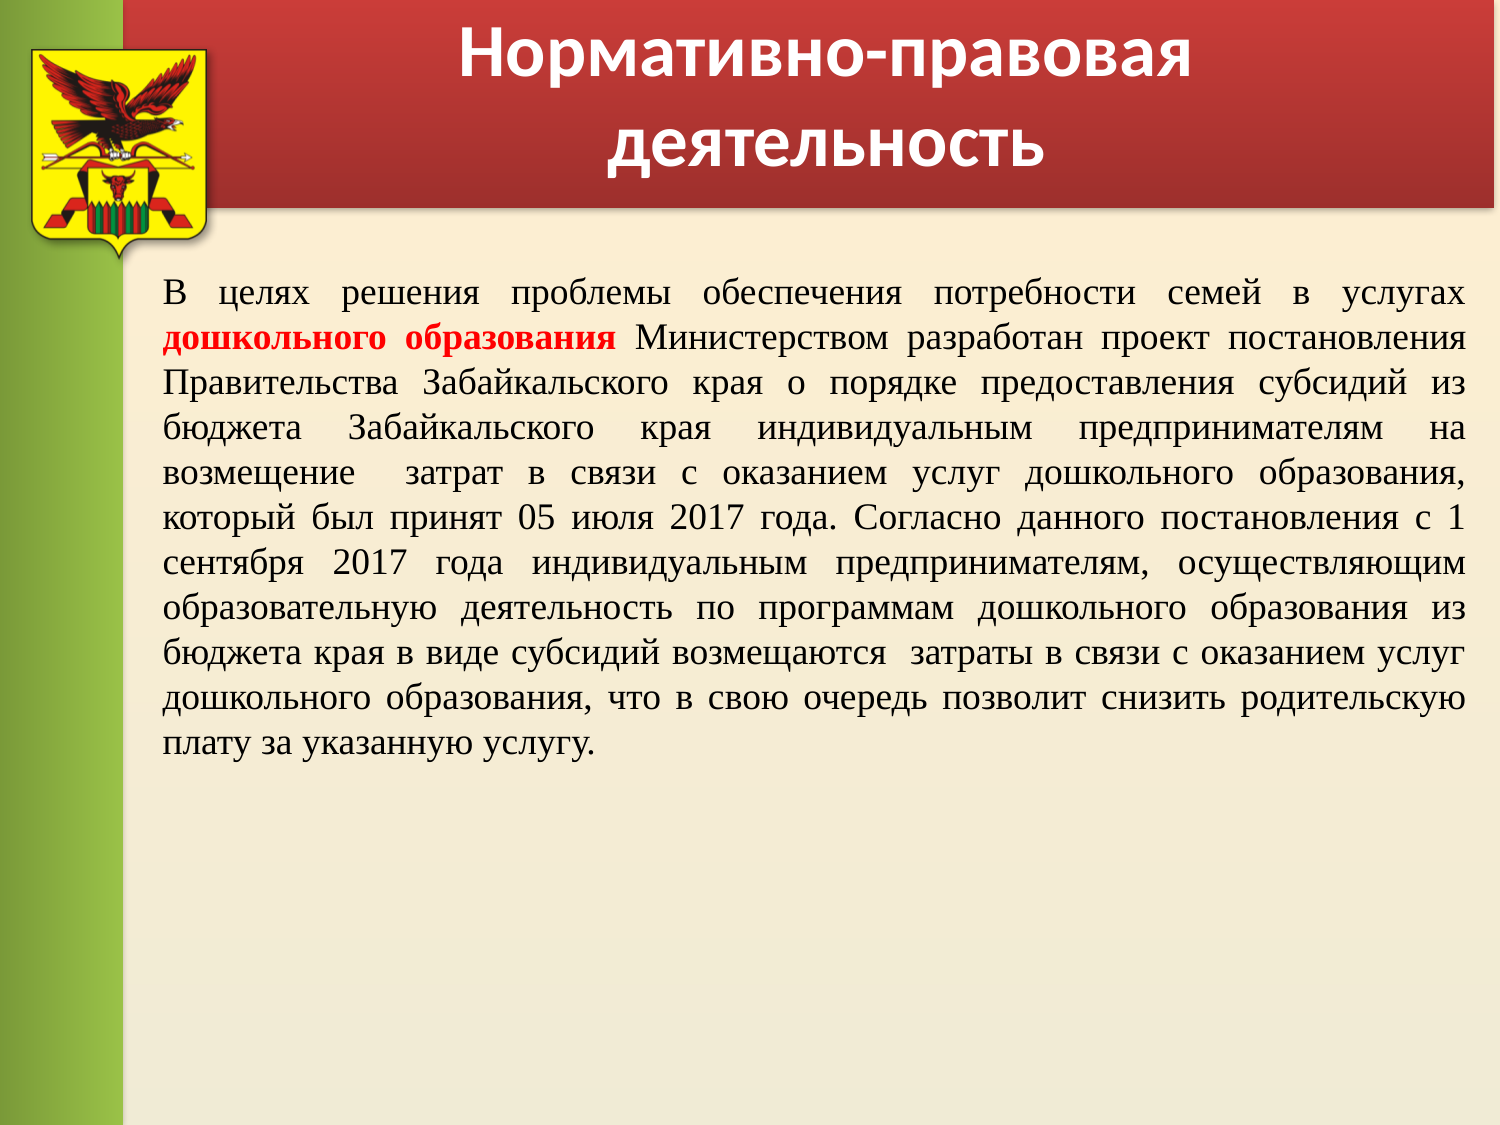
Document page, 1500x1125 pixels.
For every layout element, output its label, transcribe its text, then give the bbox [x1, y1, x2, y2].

text_box [0, 0, 124, 1125]
text_box Нормативно-правовая деятельность [230, 11, 1424, 172]
picture [30, 49, 208, 260]
text_box [125, 0, 1495, 209]
list В целях решения проблемы обеспечения потребности семей в услугах дошкольного образования Министерством разработан проект постановления Правительства Забайкальского края о порядке предоставления субсидий из бюджета Забайкальского края индивидуальным предпринимателям на возмещение затрат в связи с оказанием услуг дошкольного образования, который был принят 05 июля 2017 года. Согласно данного постановления с 1 сентября 2017 года индивидуальным предпринимателям, осуществляющим образовательную деятельность по программам дошкольного образования из бюджета края в виде субсидий возмещаются затраты в связи с оказанием услуг дошкольного образования, что в свою очередь позволит снизить родительскую плату за указанную услугу. [147, 259, 1483, 811]
